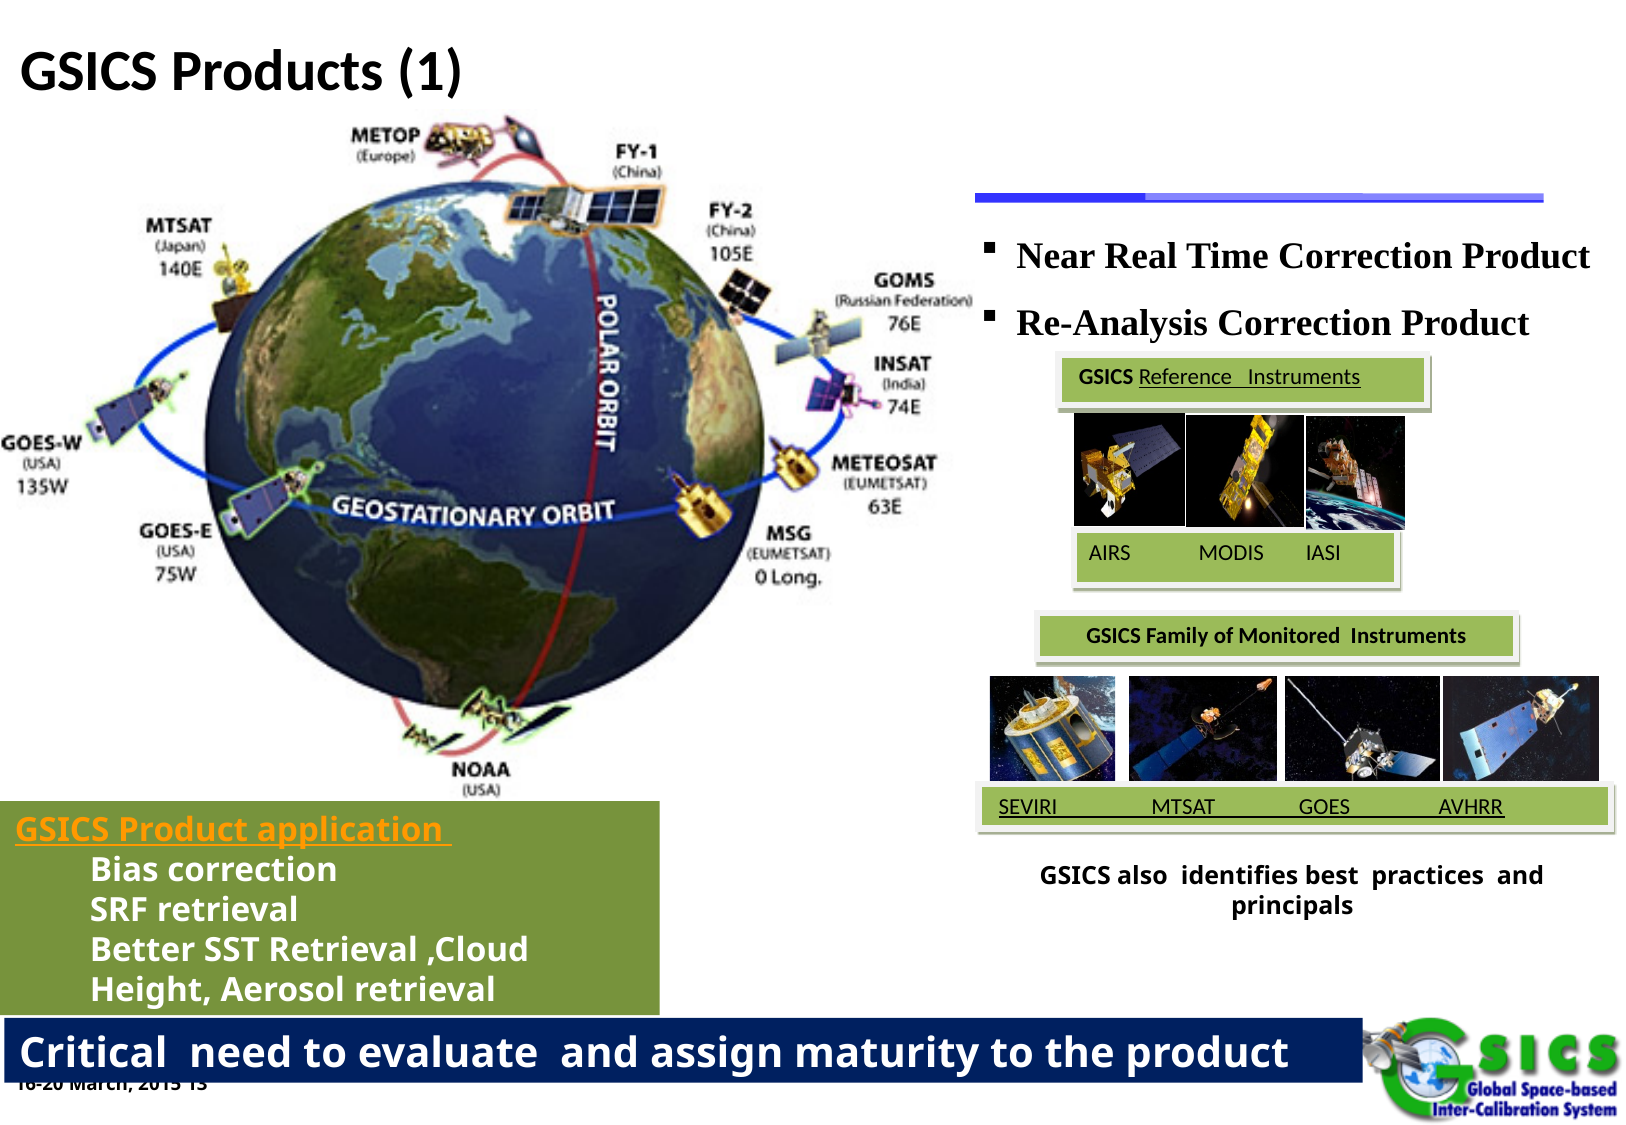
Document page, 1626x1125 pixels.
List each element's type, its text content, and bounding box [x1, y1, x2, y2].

text_box GSICS Product application Bias correction SRF retrieval Better SST Retrieval ,Cloud Height, Aerosol retrieval [0, 809, 660, 1016]
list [0, 108, 976, 802]
text_box GSICS Reference Instruments [1058, 354, 1427, 406]
text_box Critical need to evaluate and assign maturity to the product [4, 1017, 1363, 1083]
text_box GSICS also identifies best practices and principals [1017, 851, 1568, 927]
picture [1186, 414, 1304, 532]
picture [1343, 1010, 1625, 1125]
text_box AIRS MODIS IASI [1073, 532, 1398, 585]
text_box GSICS Products (1) [5, 24, 718, 107]
text_box GSICS Family of Monitored Instruments [1037, 613, 1517, 660]
picture [1074, 412, 1185, 526]
picture [1306, 416, 1406, 530]
text_box Product Catalog [654, 1083, 969, 1088]
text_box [978, 675, 1612, 829]
text_box Near Real Time Correction Product Re-Analysis Correction Product [979, 200, 1625, 351]
